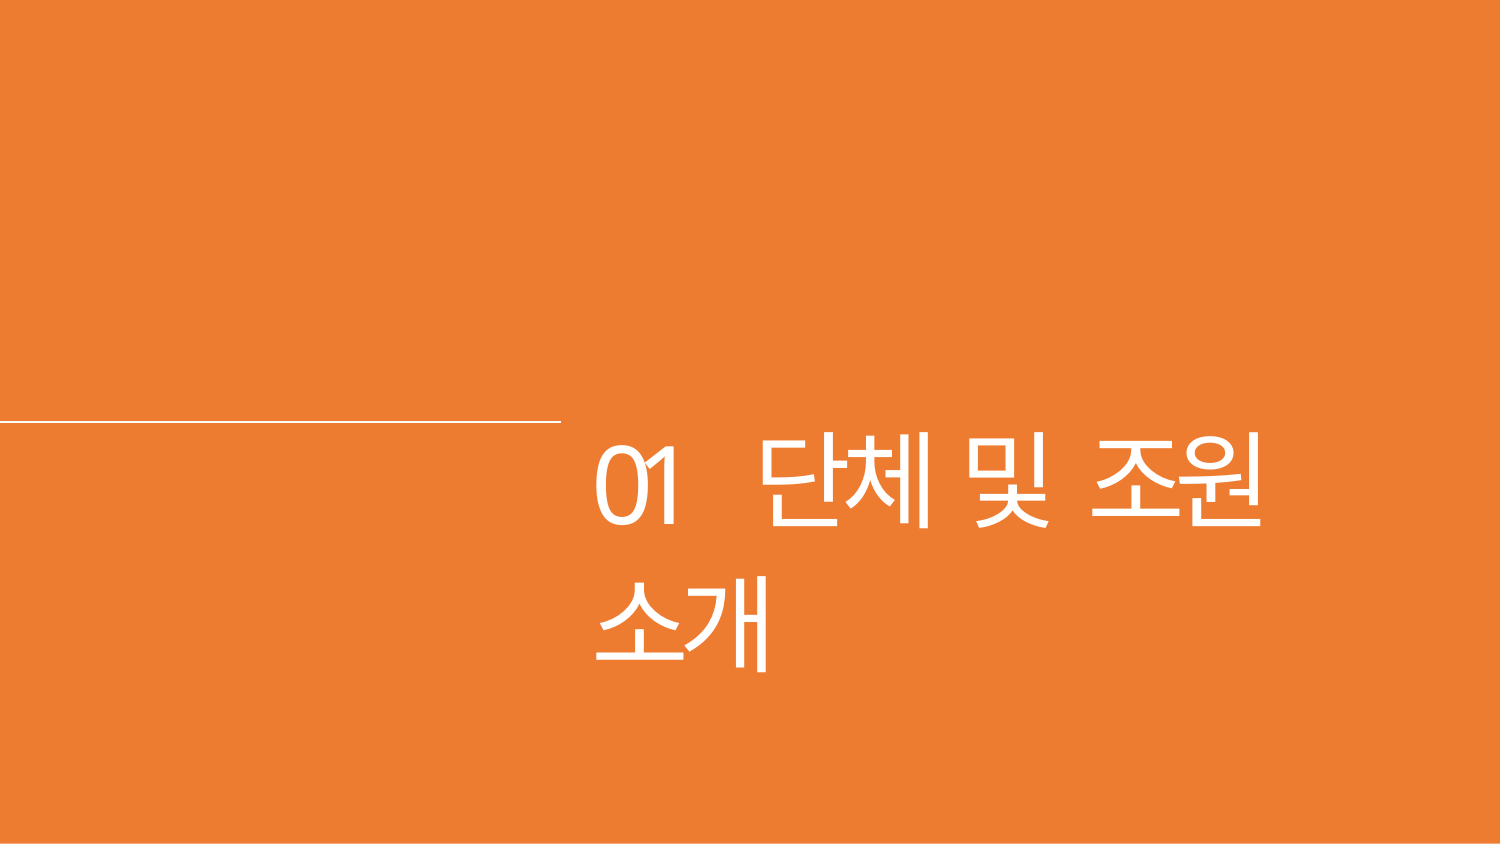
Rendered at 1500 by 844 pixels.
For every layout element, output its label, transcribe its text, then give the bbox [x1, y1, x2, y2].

title 01 단체 및 조원 소개 [589, 331, 1453, 686]
